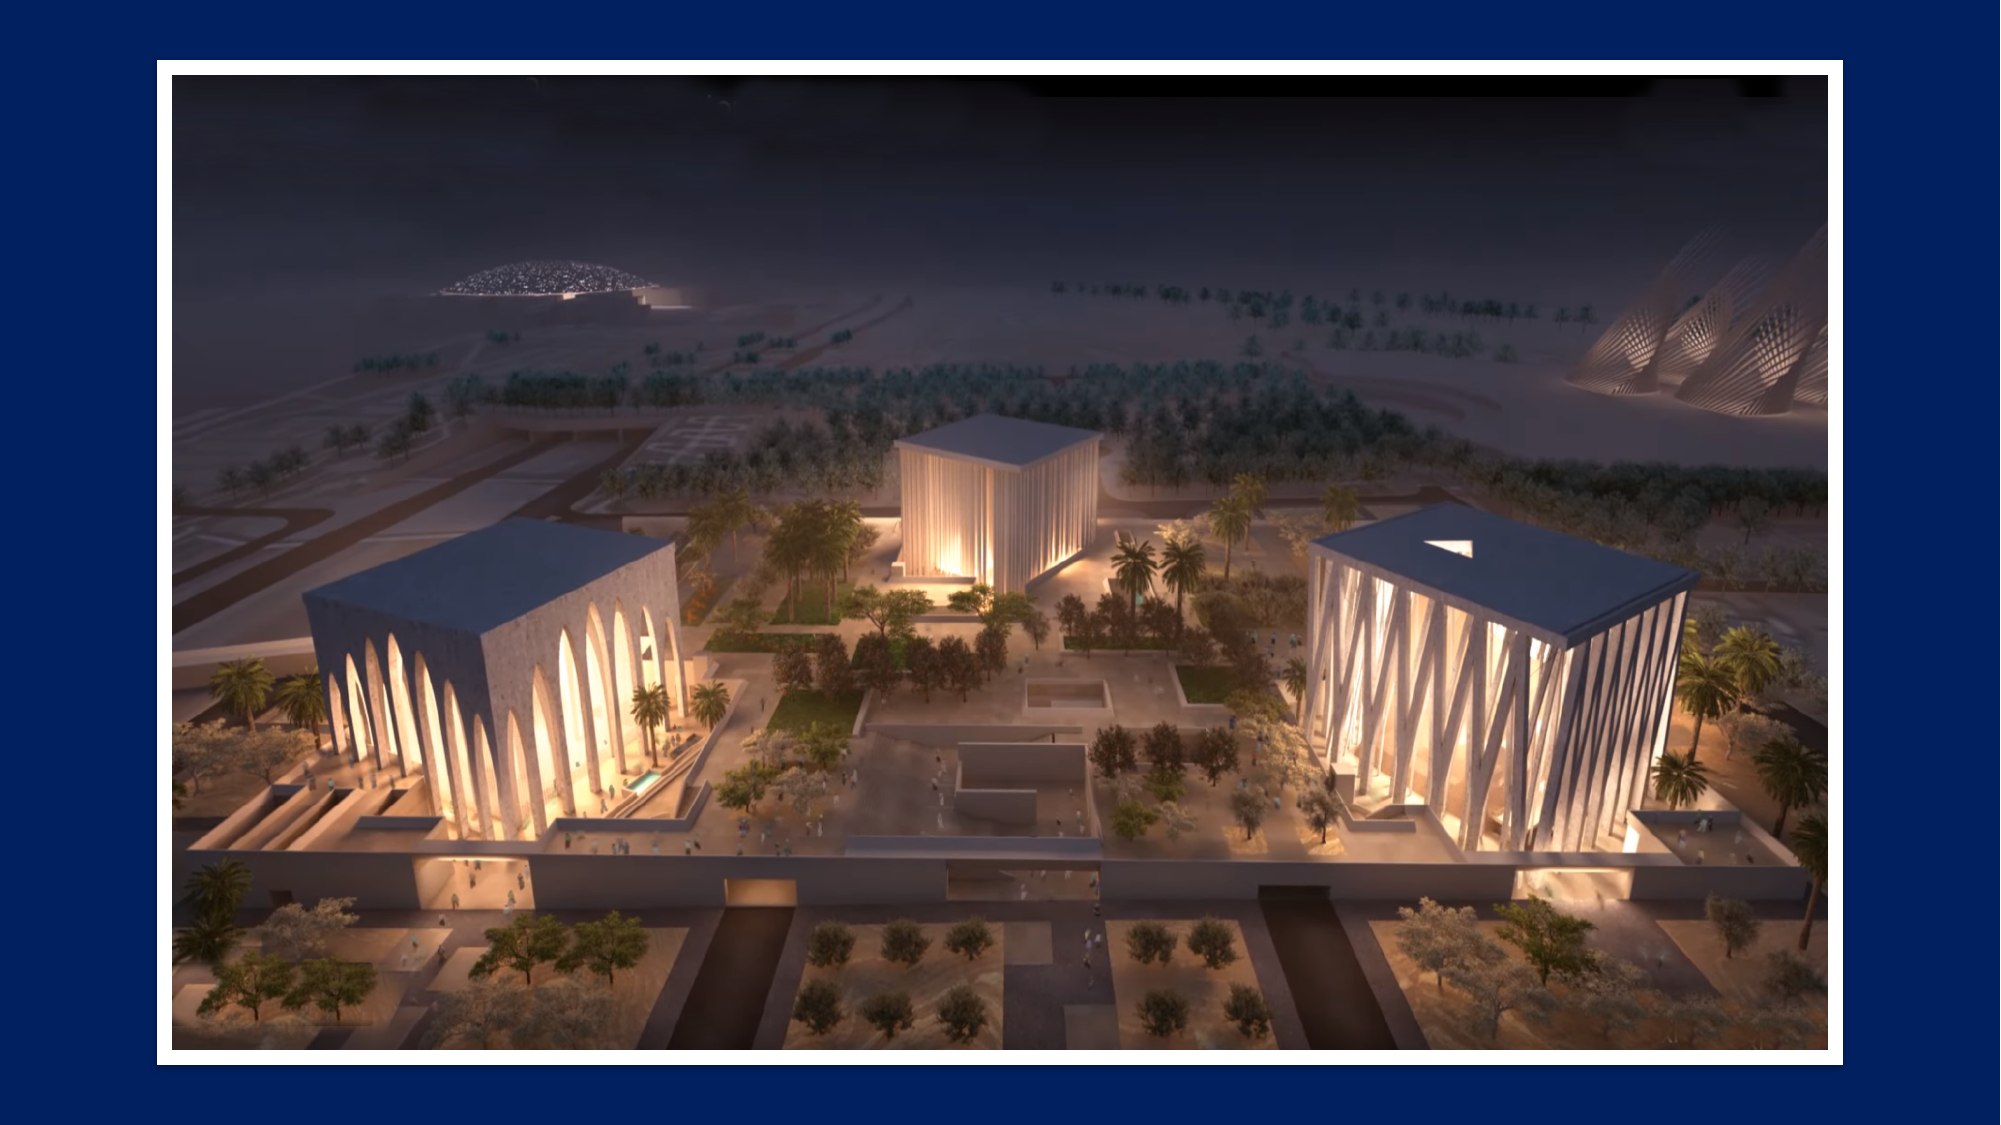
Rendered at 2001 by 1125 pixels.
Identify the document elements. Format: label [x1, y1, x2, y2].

picture [171, 74, 1829, 1051]
